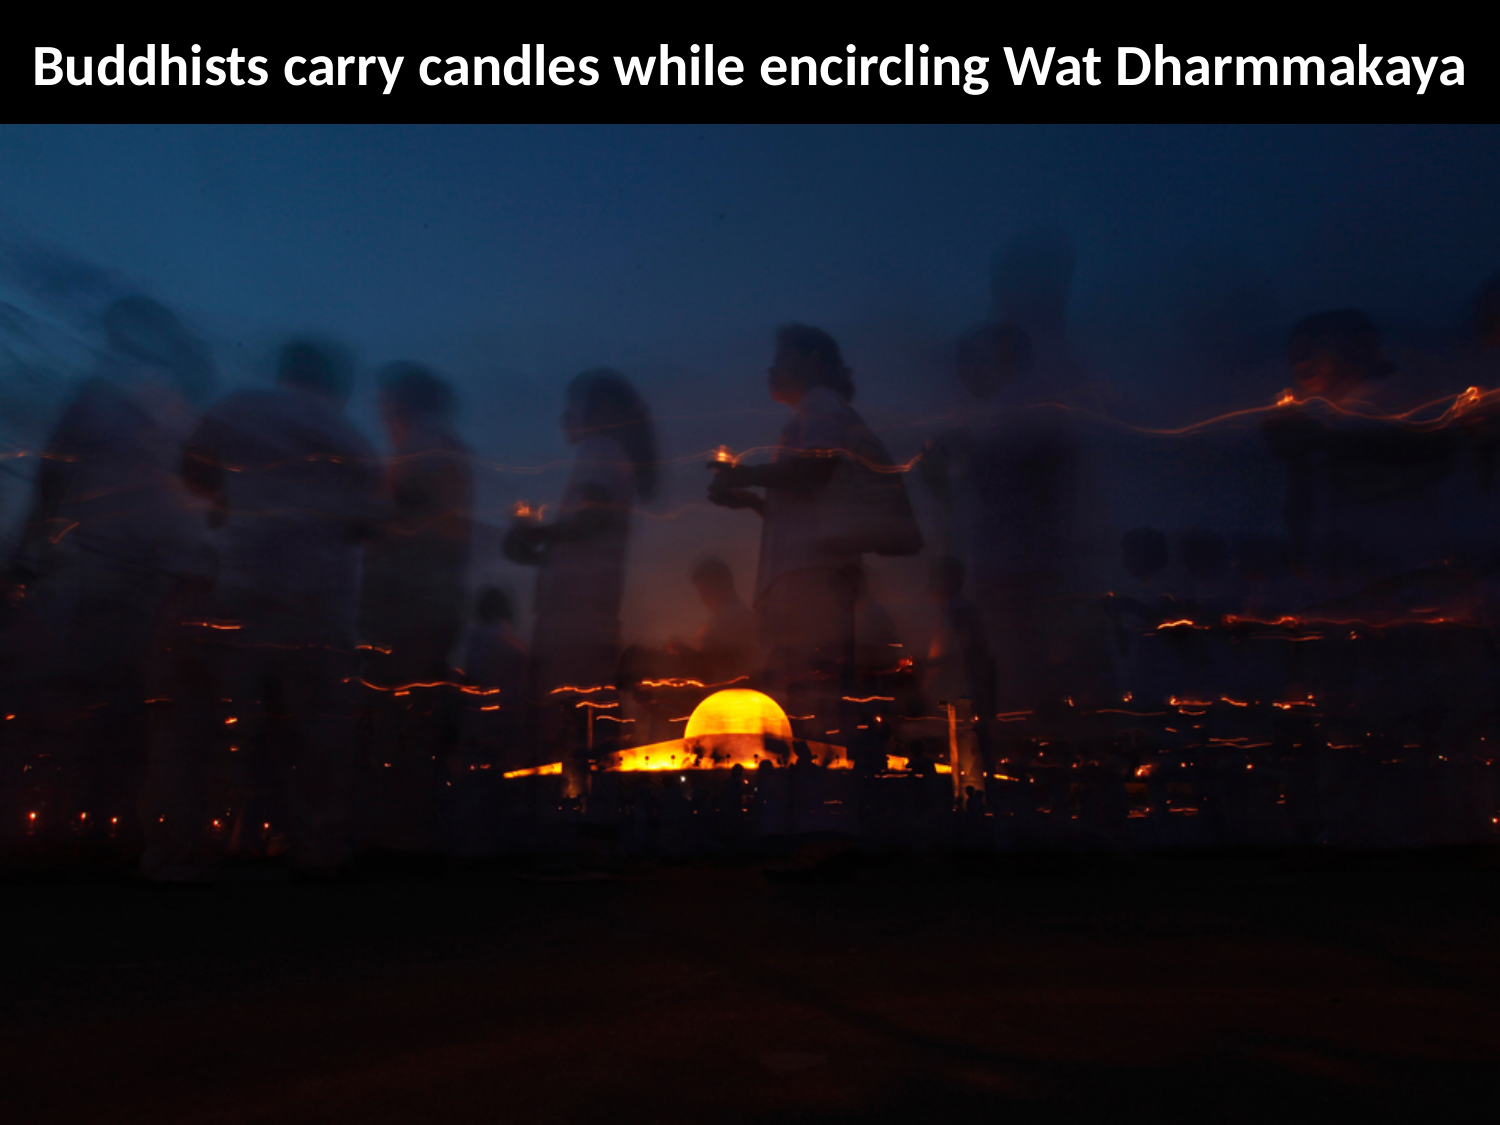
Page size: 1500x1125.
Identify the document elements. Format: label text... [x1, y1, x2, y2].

title Buddhists carry candles while encircling Wat Dharmmakaya [0, 0, 1500, 124]
picture [0, 124, 1500, 1125]
